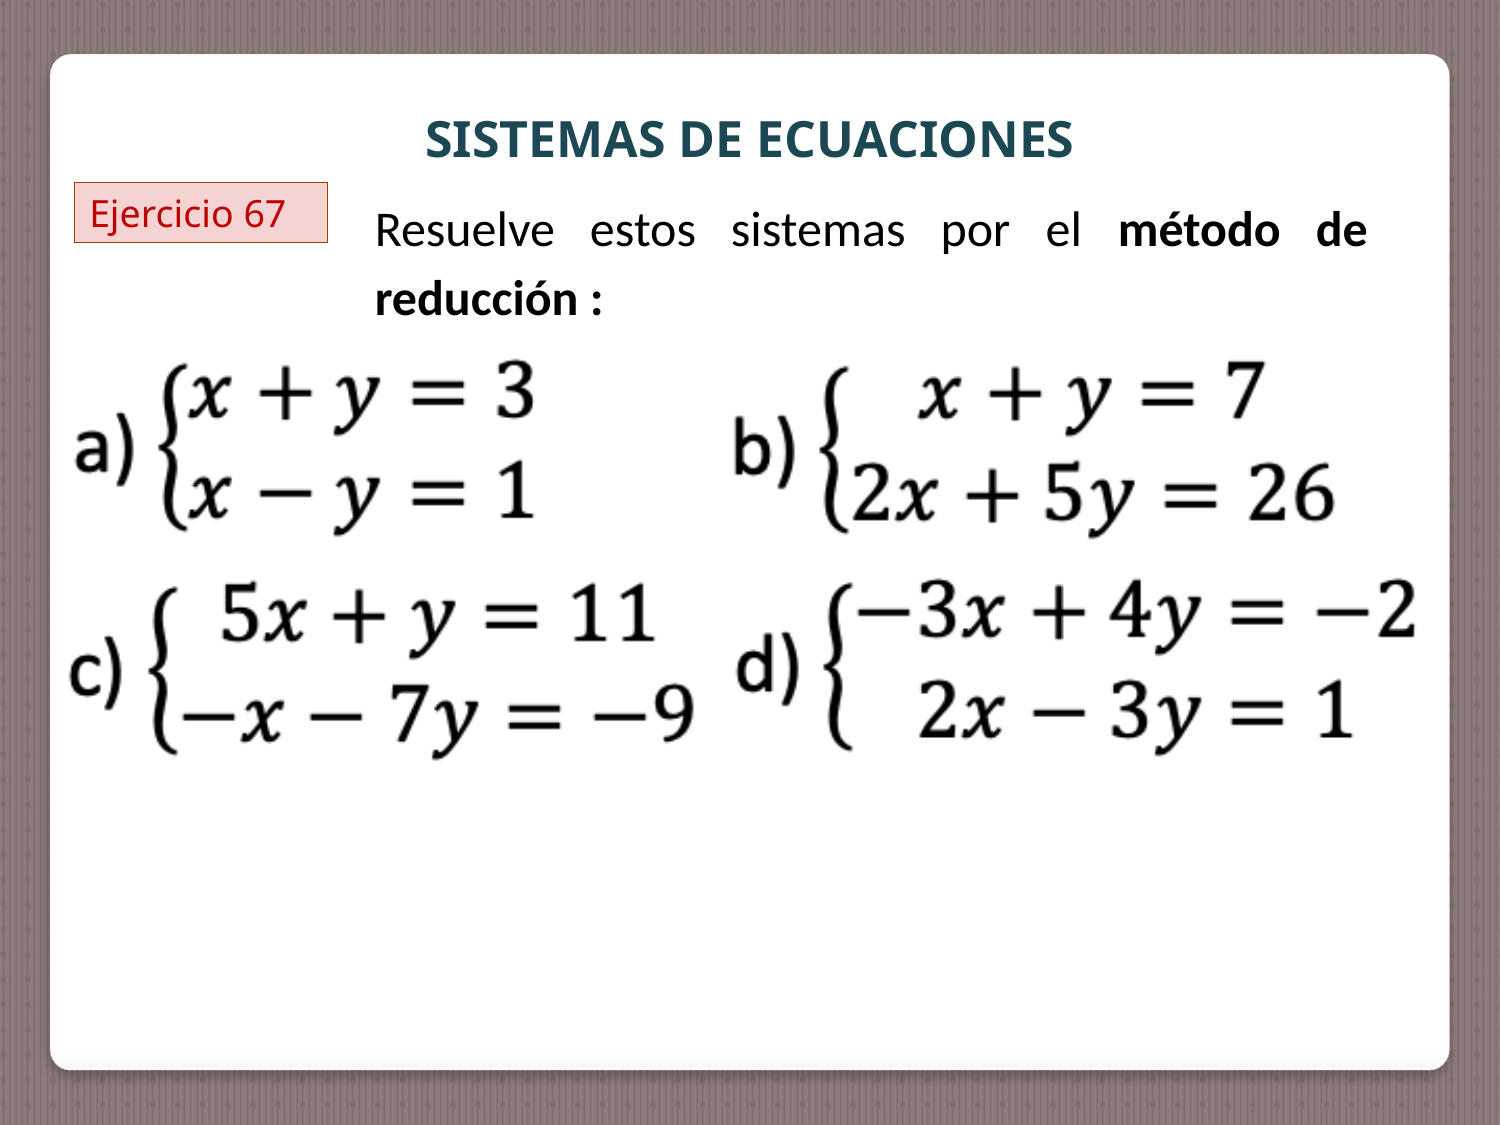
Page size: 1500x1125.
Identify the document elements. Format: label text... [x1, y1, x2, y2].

picture [67, 349, 556, 556]
text_box Resuelve estos sistemas por el método de reducción : [360, 180, 1383, 334]
text_box Ejercicio 67 [74, 182, 328, 243]
picture [722, 326, 1352, 553]
picture [726, 562, 1427, 759]
picture [53, 564, 723, 763]
text_box SISTEMAS DE ECUACIONES [58, 99, 1442, 175]
